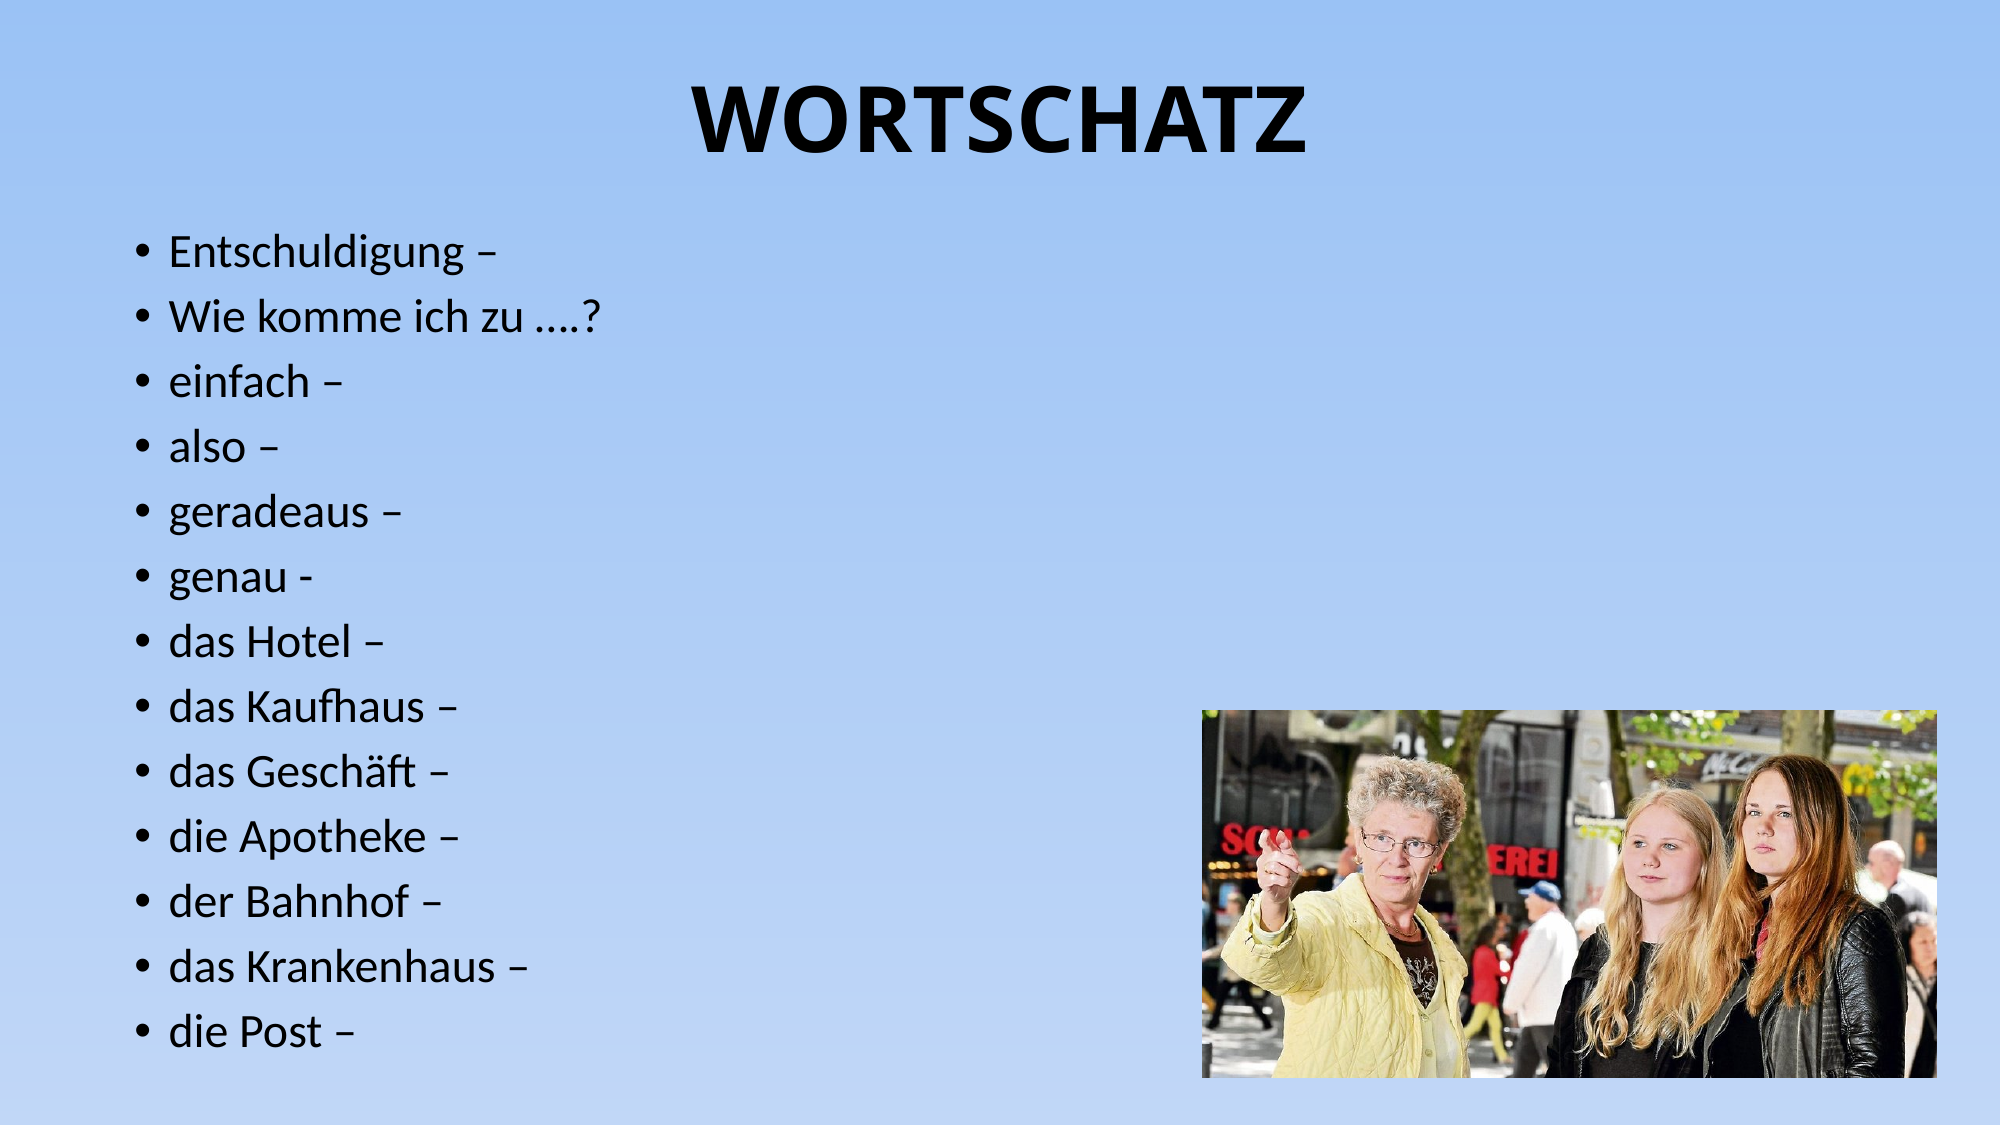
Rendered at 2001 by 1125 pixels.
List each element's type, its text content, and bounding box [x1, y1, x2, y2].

list Entschuldigung – Wie komme ich zu ….? einfach – also – geradeaus – genau - das Hotel – das Kaufhaus – das Geschäft – die Apotheke – der Bahnhof – das Krankenhaus – die Post – [119, 160, 1845, 1066]
picture [1202, 710, 1937, 1078]
title WORTSCHATZ [137, 59, 1863, 187]
